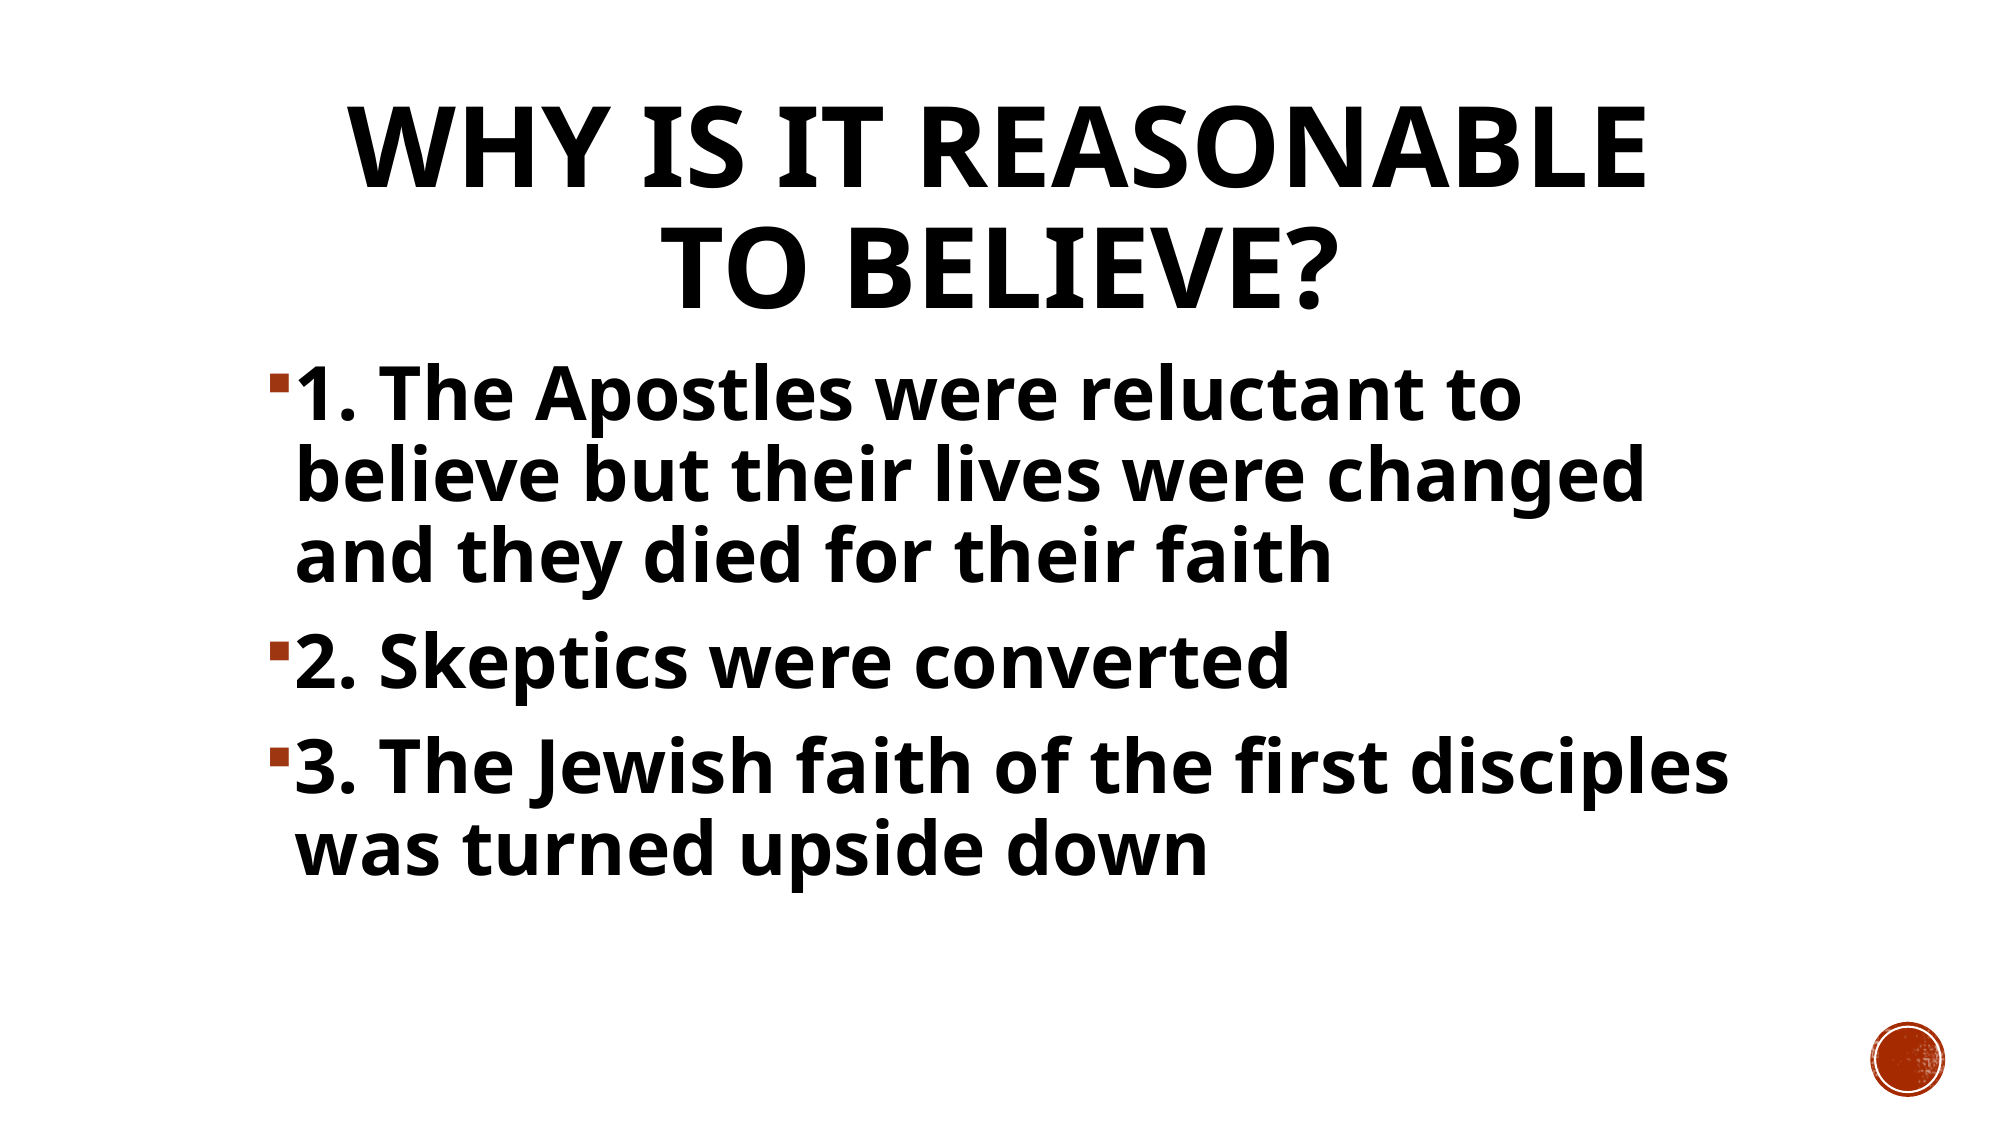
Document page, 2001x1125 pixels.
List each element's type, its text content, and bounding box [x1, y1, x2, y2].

list 1. The Apostles were reluctant to believe but their lives were changed and they died for their faith 2. Skeptics were converted 3. The Jewish faith of the first disciples was turned upside down [249, 348, 1750, 1013]
title Why is it reasonable to Believe? [249, 79, 1750, 344]
